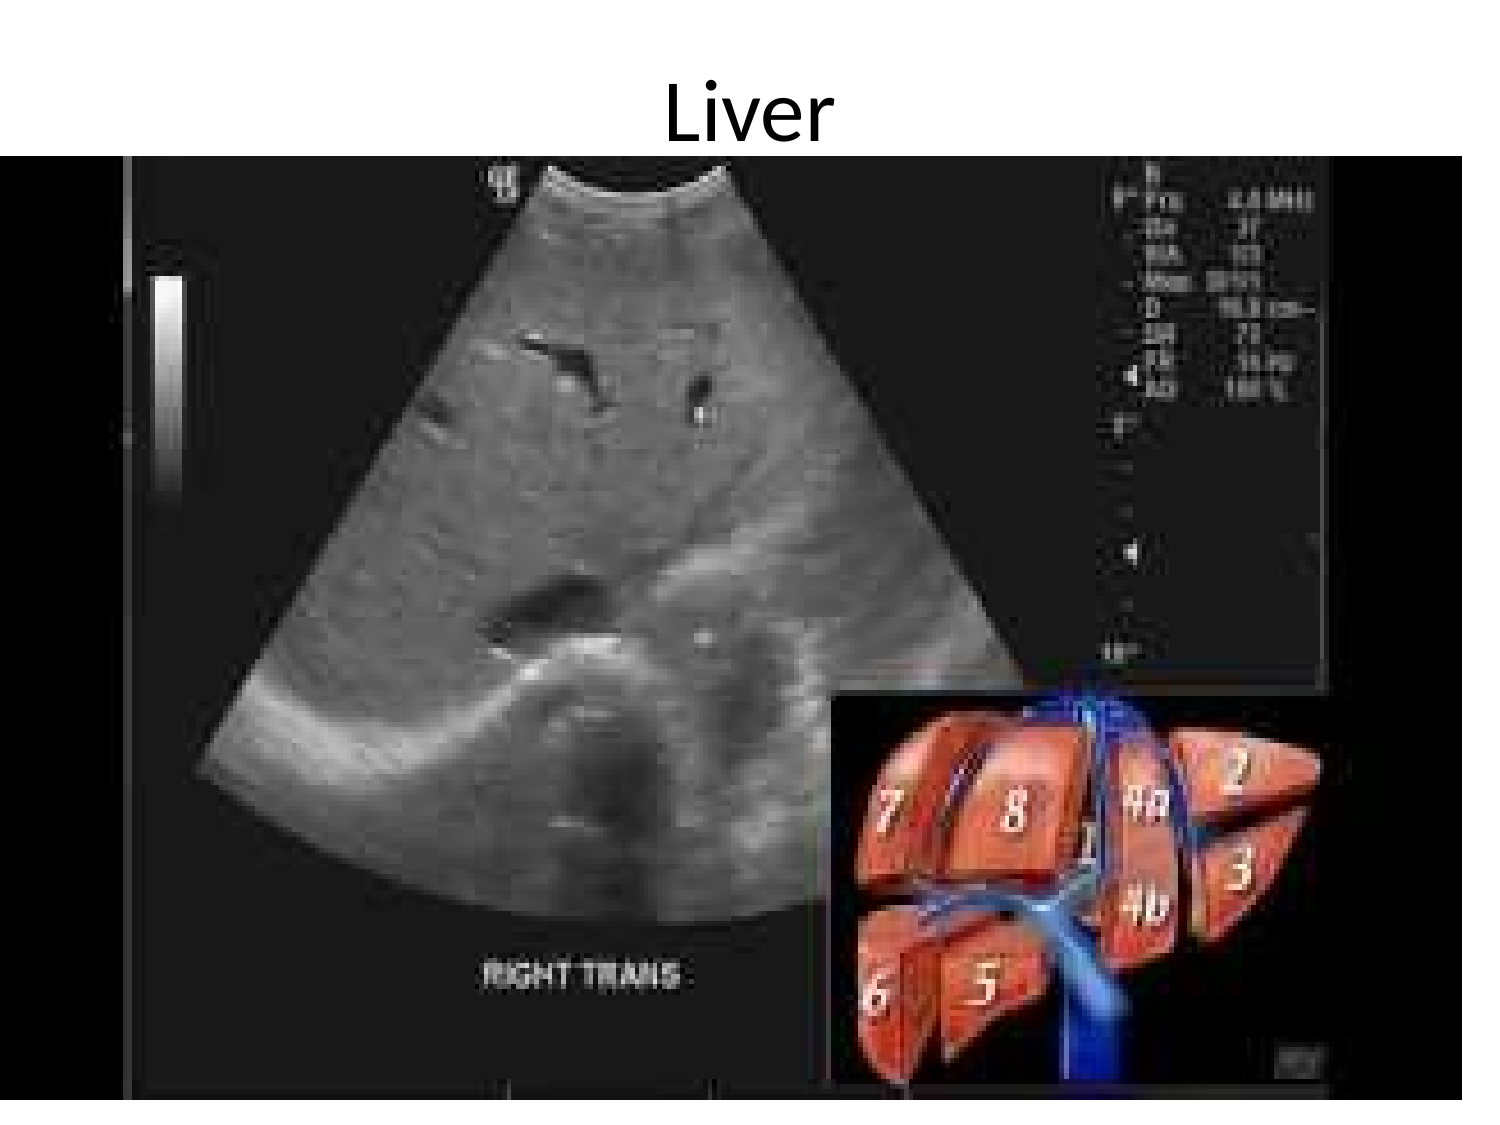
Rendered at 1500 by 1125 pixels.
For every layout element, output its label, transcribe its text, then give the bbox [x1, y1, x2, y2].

picture [0, 155, 1462, 1101]
title Liver [75, 45, 1425, 154]
